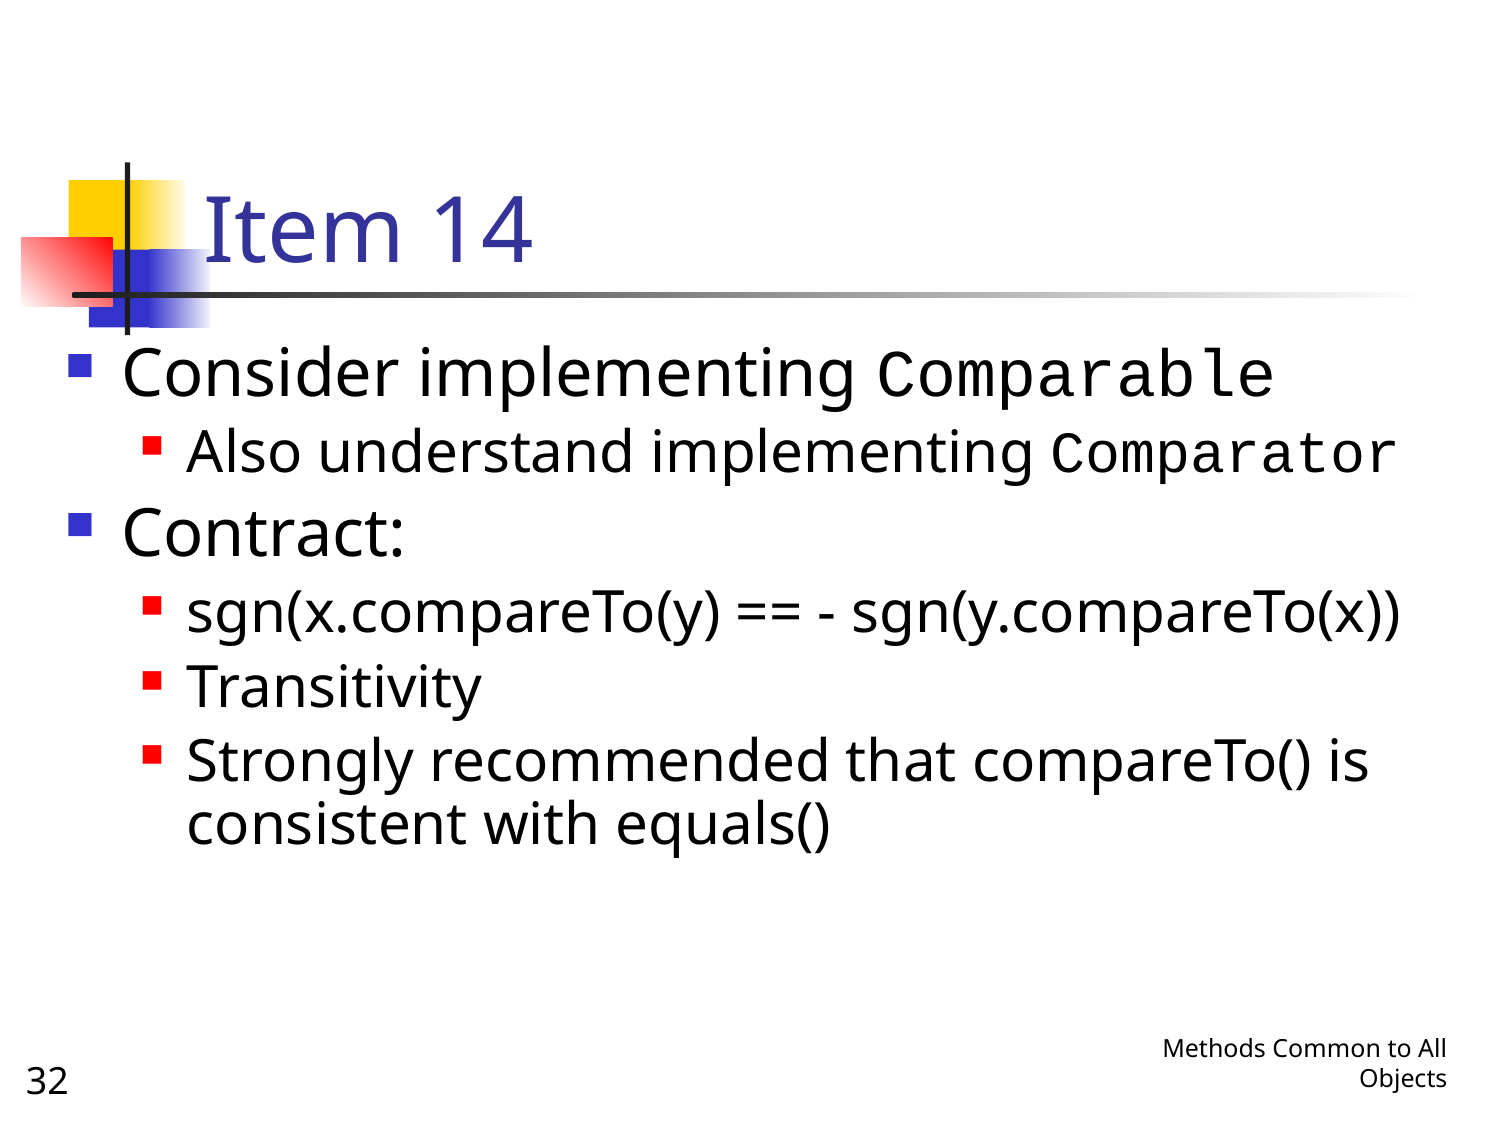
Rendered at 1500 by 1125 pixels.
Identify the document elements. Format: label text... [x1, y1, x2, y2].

title Item 14 [188, 101, 1468, 289]
list Consider implementing Comparable Also understand implementing Comparator Contract: sgn(x.compareTo(y) == - sgn(y.compareTo(x)) Transitivity Strongly recommended that compareTo() is consistent with equals() [50, 331, 1469, 1088]
